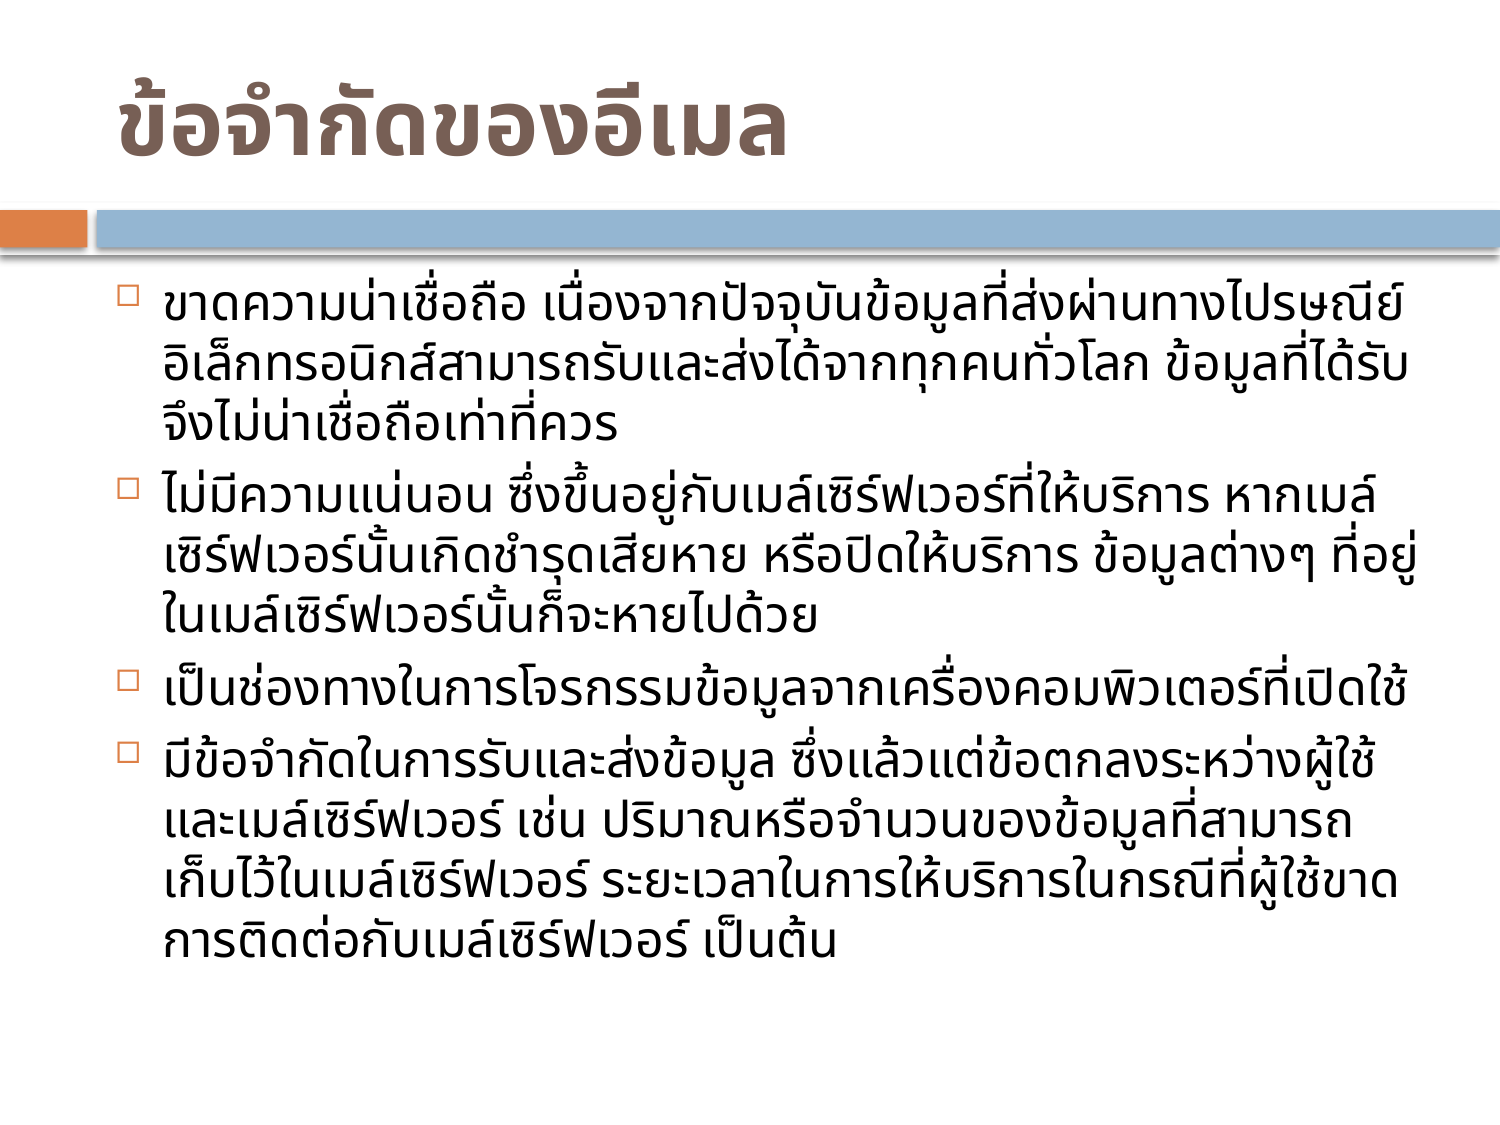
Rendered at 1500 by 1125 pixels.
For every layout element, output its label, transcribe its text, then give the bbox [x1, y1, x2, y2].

list ขาดความน่าเชื่อถือ เนื่องจากปัจจุบันข้อมูลที่ส่งผ่านทางไปรษณีย์อิเล็กทรอนิกส์สามารถรับและส่งได้จากทุกคนทั่วโลก ข้อมูลที่ได้รับจึงไม่น่าเชื่อถือเท่าที่ควร ไม่มีความแน่นอน ซึ่งขึ้นอยู่กับเมล์เซิร์ฟเวอร์ที่ให้บริการ หากเมล์เซิร์ฟเวอร์นั้นเกิดชำรุดเสียหาย หรือปิดให้บริการ ข้อมูลต่างๆ ที่อยู่ในเมล์เซิร์ฟเวอร์นั้นก็จะหายไปด้วย เป็นช่องทางในการโจรกรรมข้อมูลจากเครื่องคอมพิวเตอร์ที่เปิดใช้ มีข้อจำกัดในการรับและส่งข้อมูล ซึ่งแล้วแต่ข้อตกลงระหว่างผู้ใช้และเมล์เซิร์ฟเวอร์ เช่น ปริมาณหรือจำนวนของข้อมูลที่สามารถเก็บไว้ในเมล์เซิร์ฟเวอร์ ระยะเวลาในการให้บริการในกรณีที่ผู้ใช้ขาดการติดต่อกับเมล์เซิร์ฟเวอร์ เป็นต้น [100, 262, 1438, 1000]
title ข้อจำกัดของอีเมล [100, 37, 1438, 200]
